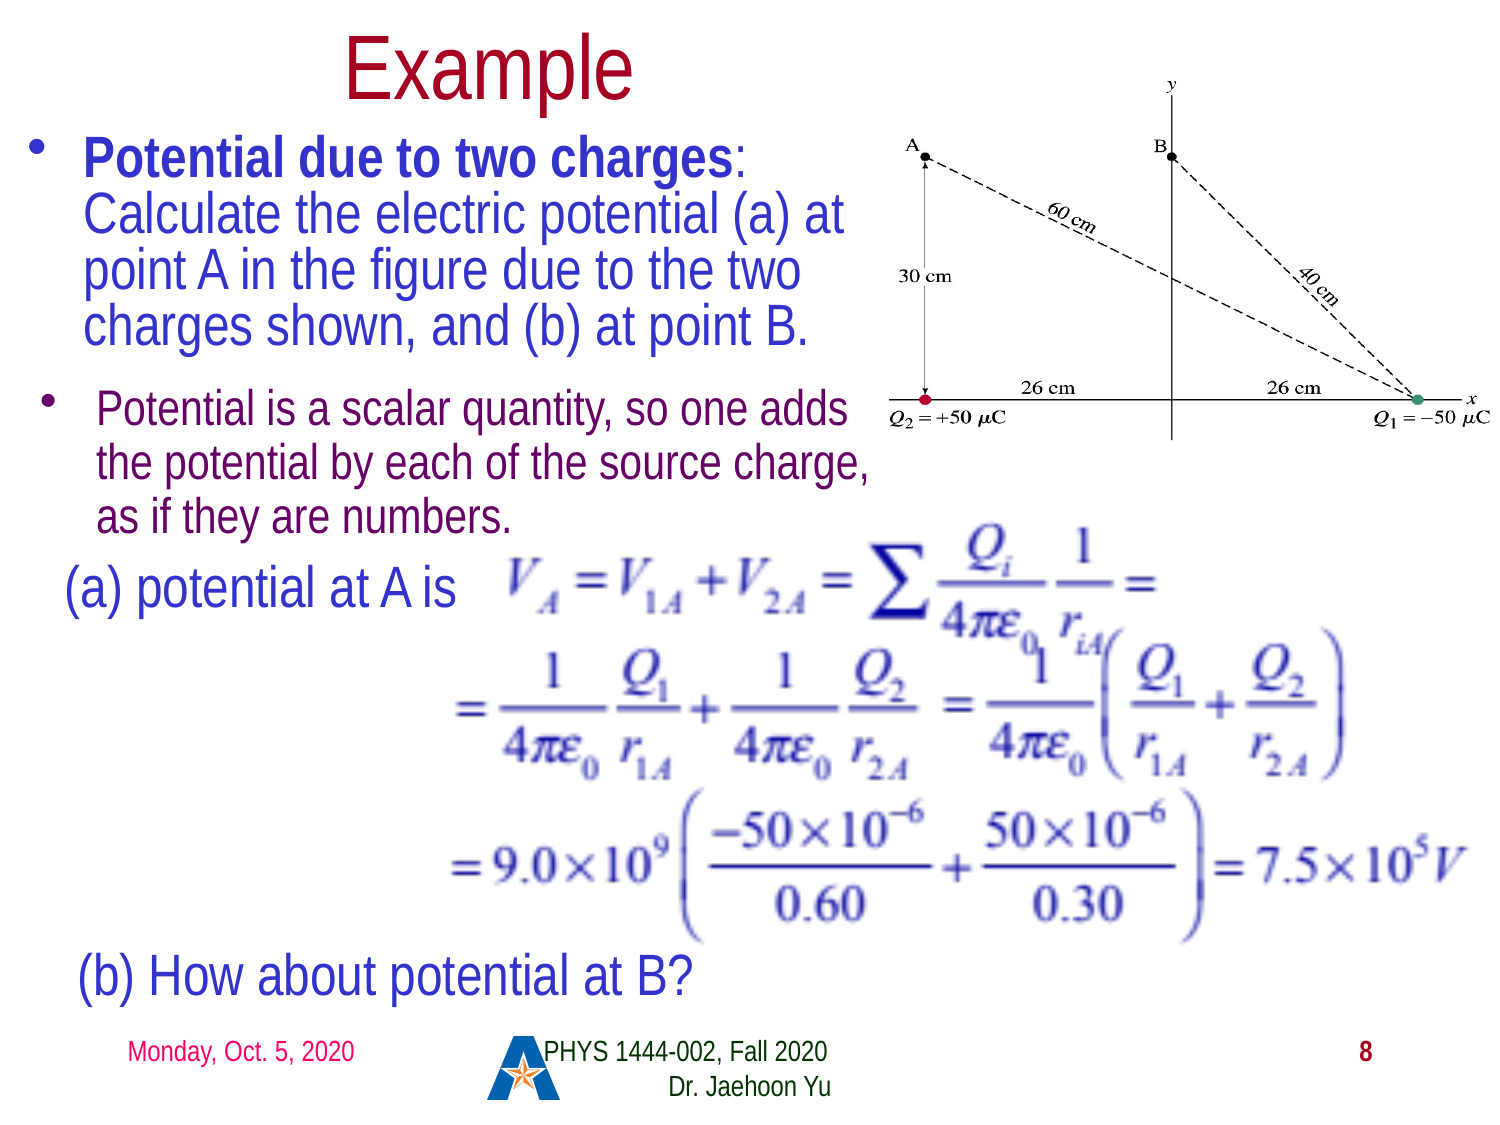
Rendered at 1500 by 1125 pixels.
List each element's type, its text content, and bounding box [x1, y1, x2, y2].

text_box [612, 537, 857, 620]
slide_number 8 [1074, 1024, 1388, 1101]
picture [487, 1036, 512, 1100]
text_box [937, 619, 1351, 776]
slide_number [112, 1025, 426, 1101]
list Potential due to two charges: Calculate the electric potential (a) at point A in the figure due to the two charges shown, and (b) at point B. [12, 124, 863, 413]
text_box (b) How about potential at B? [62, 937, 725, 1025]
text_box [418, 777, 1476, 951]
footer PHYS 1444-002, Fall 2020 Dr. Jaehoon Yu [512, 1024, 988, 1101]
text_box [499, 537, 610, 620]
text_box Potential is a scalar quantity, so one adds the potential by each of the source charge, as if they are numbers. [24, 374, 888, 525]
text_box (a) potential at A is [49, 549, 496, 638]
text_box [862, 503, 1159, 636]
picture [874, 62, 1500, 463]
title Example [37, 0, 963, 126]
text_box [450, 628, 926, 776]
